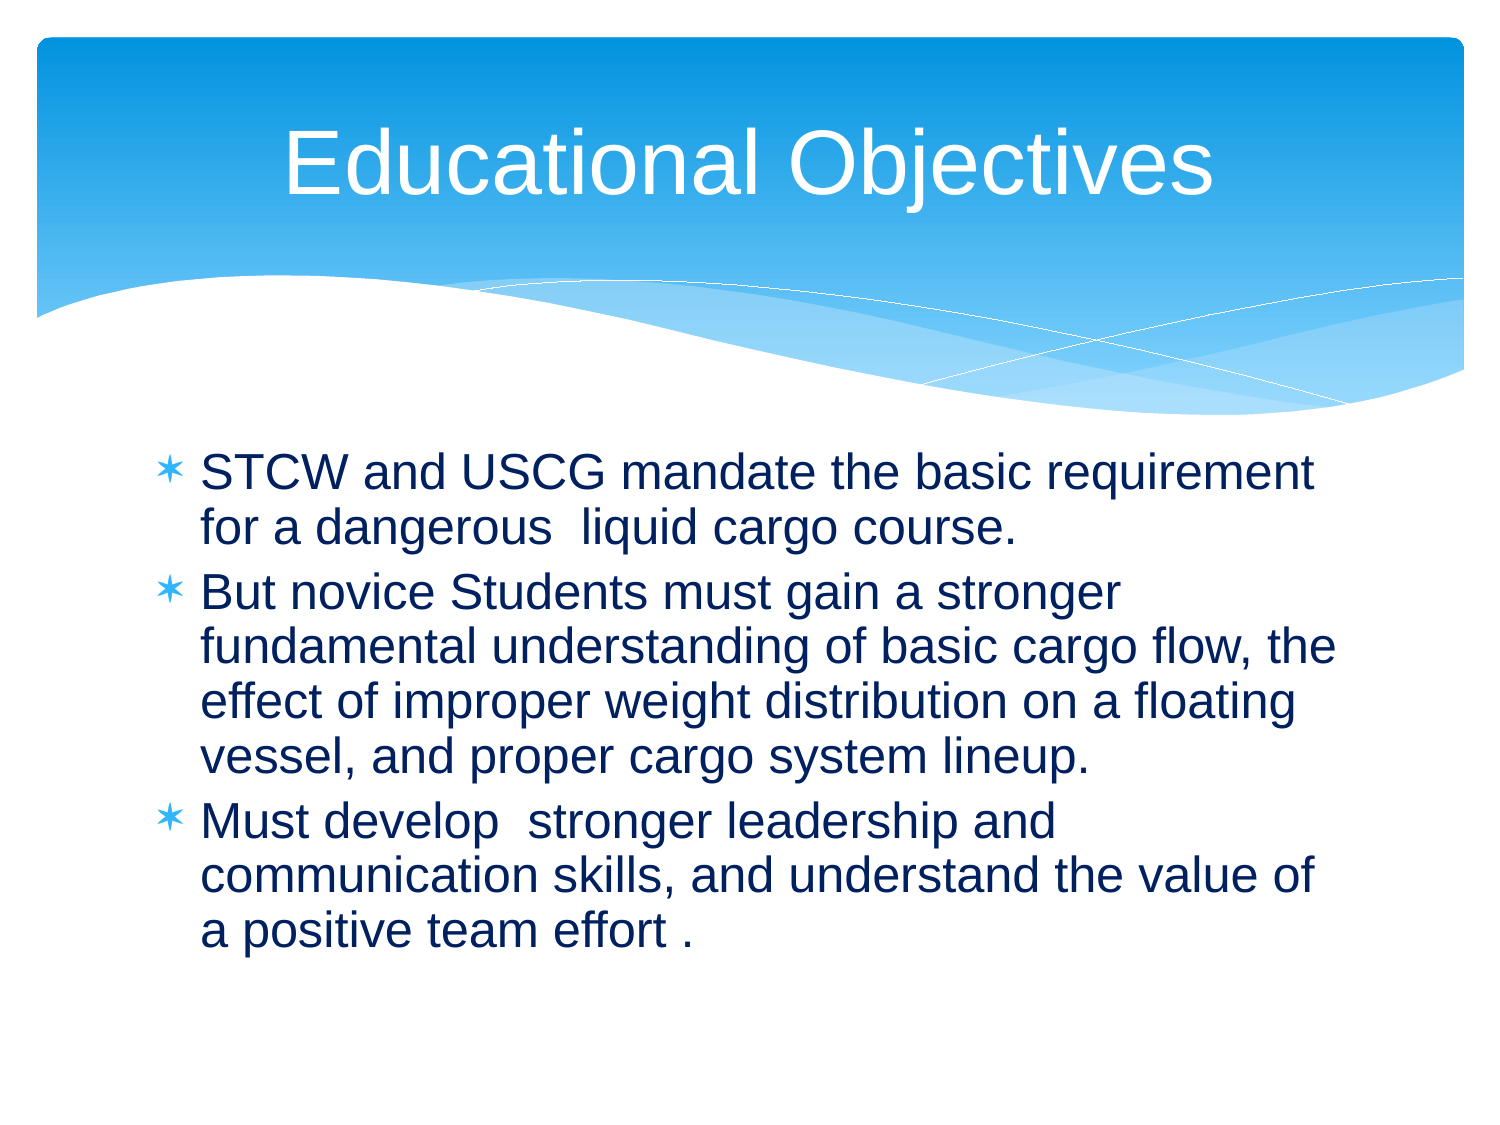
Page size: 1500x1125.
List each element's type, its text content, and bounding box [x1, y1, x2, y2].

title Educational Objectives [75, 55, 1425, 261]
list STCW and USCG mandate the basic requirement for a dangerous liquid cargo course. But novice Students must gain a stronger fundamental understanding of basic cargo flow, the effect of improper weight distribution on a floating vessel, and proper cargo system lineup. Must develop stronger leadership and communication skills, and understand the value of a positive team effort . [142, 438, 1359, 1005]
